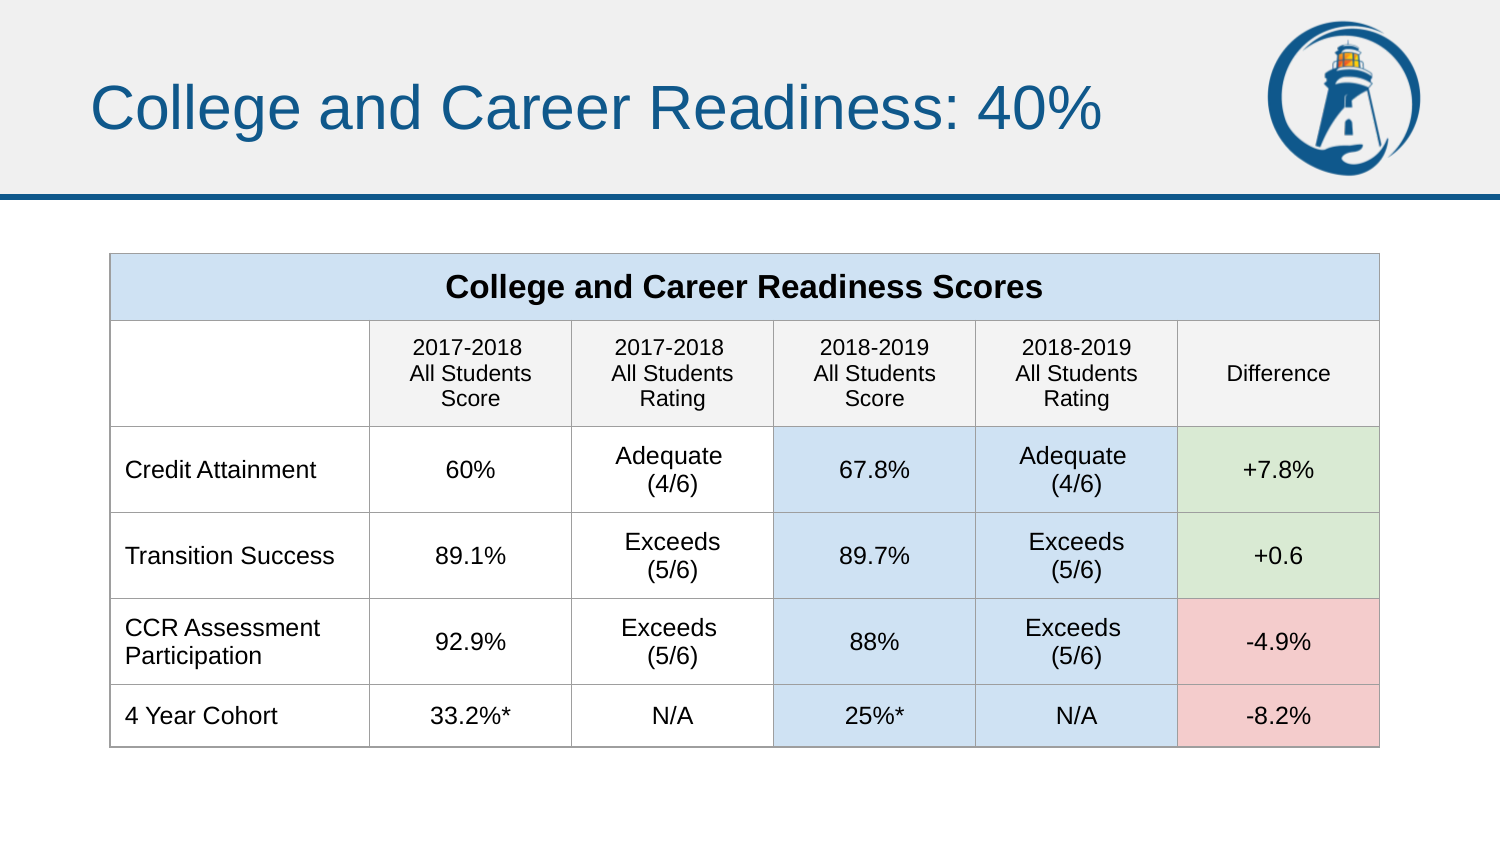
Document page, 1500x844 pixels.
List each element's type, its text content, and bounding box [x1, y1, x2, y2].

table_cell +0.6 [1178, 513, 1379, 598]
table_cell Transition Success [111, 513, 369, 598]
table_cell Adequate (4/6) [976, 427, 1177, 512]
table_cell N/A [976, 685, 1177, 746]
table_cell 4 Year Cohort [111, 685, 369, 746]
table_header College and Career Readiness Scores [111, 254, 1379, 320]
table_cell Exceeds (5/6) [976, 513, 1177, 598]
table_cell Adequate (4/6) [572, 427, 773, 512]
table_cell 2017-2018 All Students Score [370, 321, 571, 426]
table_cell Exceeds (5/6) [572, 513, 773, 598]
table_cell [111, 321, 369, 426]
table_cell Credit Attainment [111, 427, 369, 512]
table_cell N/A [572, 685, 773, 746]
table_cell Difference [1178, 321, 1379, 426]
table_cell -8.2% [1178, 685, 1379, 746]
table_cell 25%* [774, 685, 975, 746]
table_cell 89.7% [774, 513, 975, 598]
table_cell 33.2%* [370, 685, 571, 746]
table_cell Exceeds (5/6) [572, 599, 773, 684]
table_cell 2017-2018 All Students Rating [572, 321, 773, 426]
table_cell 92.9% [370, 599, 571, 684]
table_cell 89.1% [370, 513, 571, 598]
table_cell +7.8% [1178, 427, 1379, 512]
table_cell -4.9% [1178, 599, 1379, 684]
table_cell CCR Assessment Participation [111, 599, 369, 684]
table_cell 2018-2019 All Students Score [774, 321, 975, 426]
table_cell Exceeds (5/6) [976, 599, 1177, 684]
picture [1262, 15, 1428, 181]
table_cell 60% [370, 427, 571, 512]
title College and Career Readiness: 40% [75, 33, 1225, 175]
table_cell 88% [774, 599, 975, 684]
table_cell 67.8% [774, 427, 975, 512]
table_cell 2018-2019 All Students Rating [976, 321, 1177, 426]
